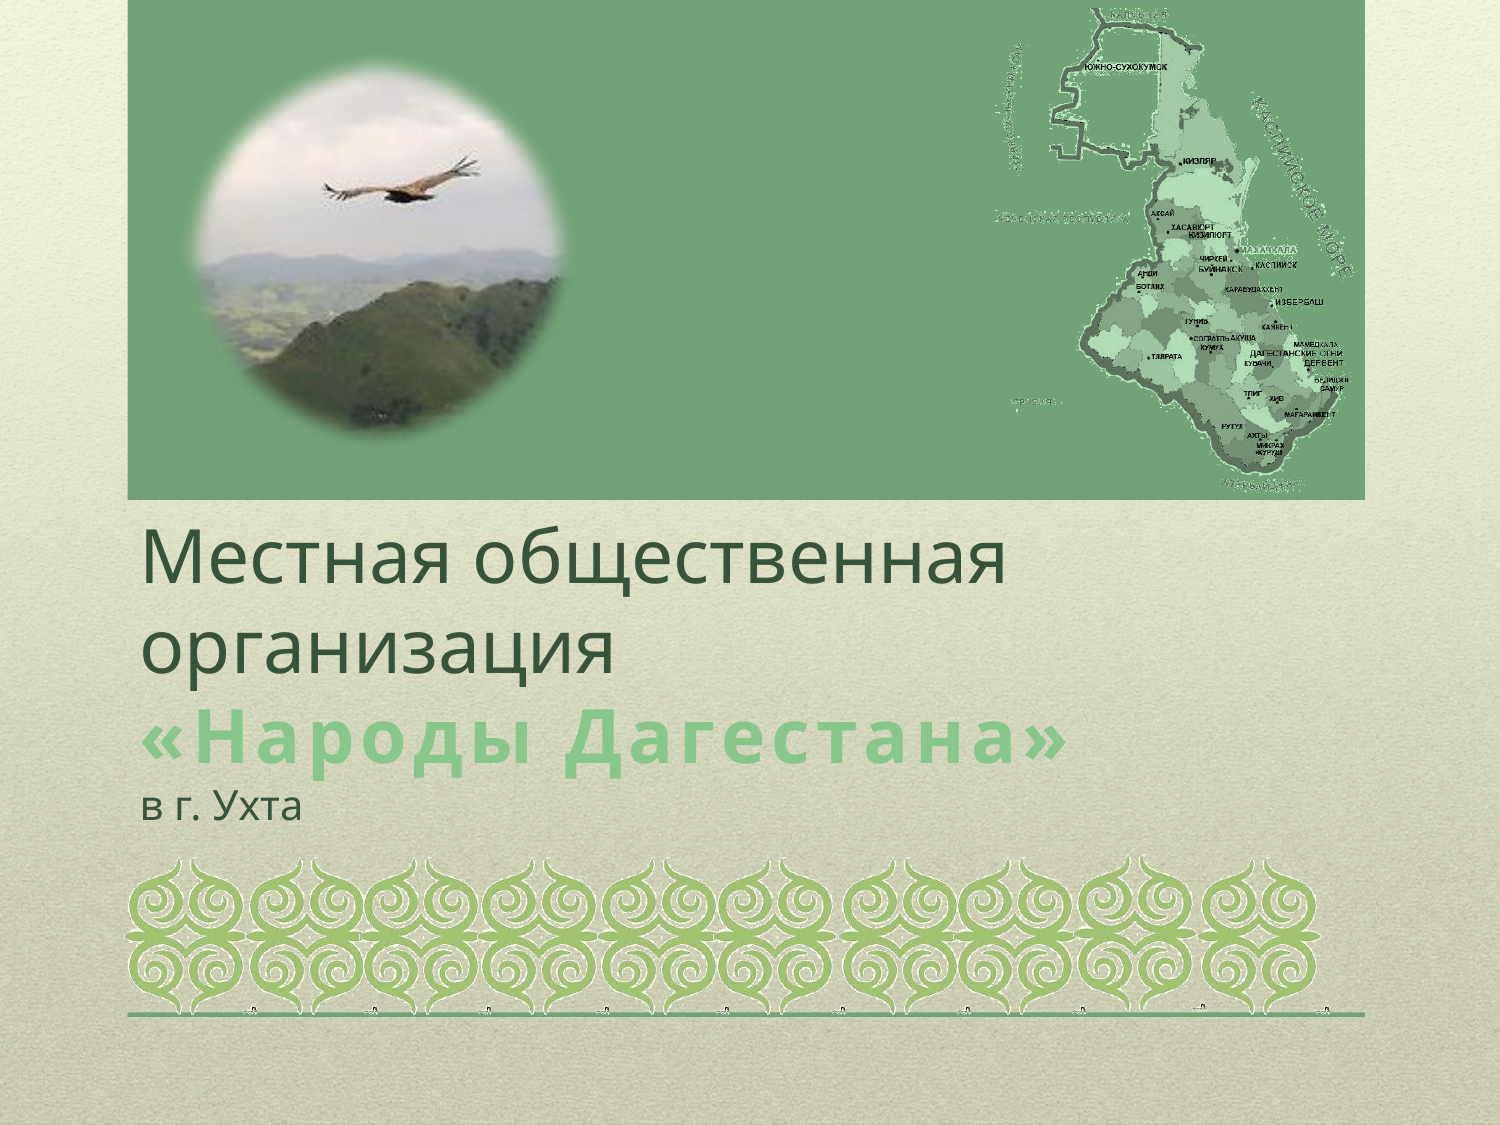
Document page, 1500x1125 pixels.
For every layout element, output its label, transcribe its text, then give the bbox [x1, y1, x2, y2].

picture [994, 8, 1363, 494]
title Местная общественная организация «Народы Дагестана» в г. Ухта [124, 586, 1104, 837]
picture [176, 49, 580, 453]
picture [113, 853, 1331, 1016]
